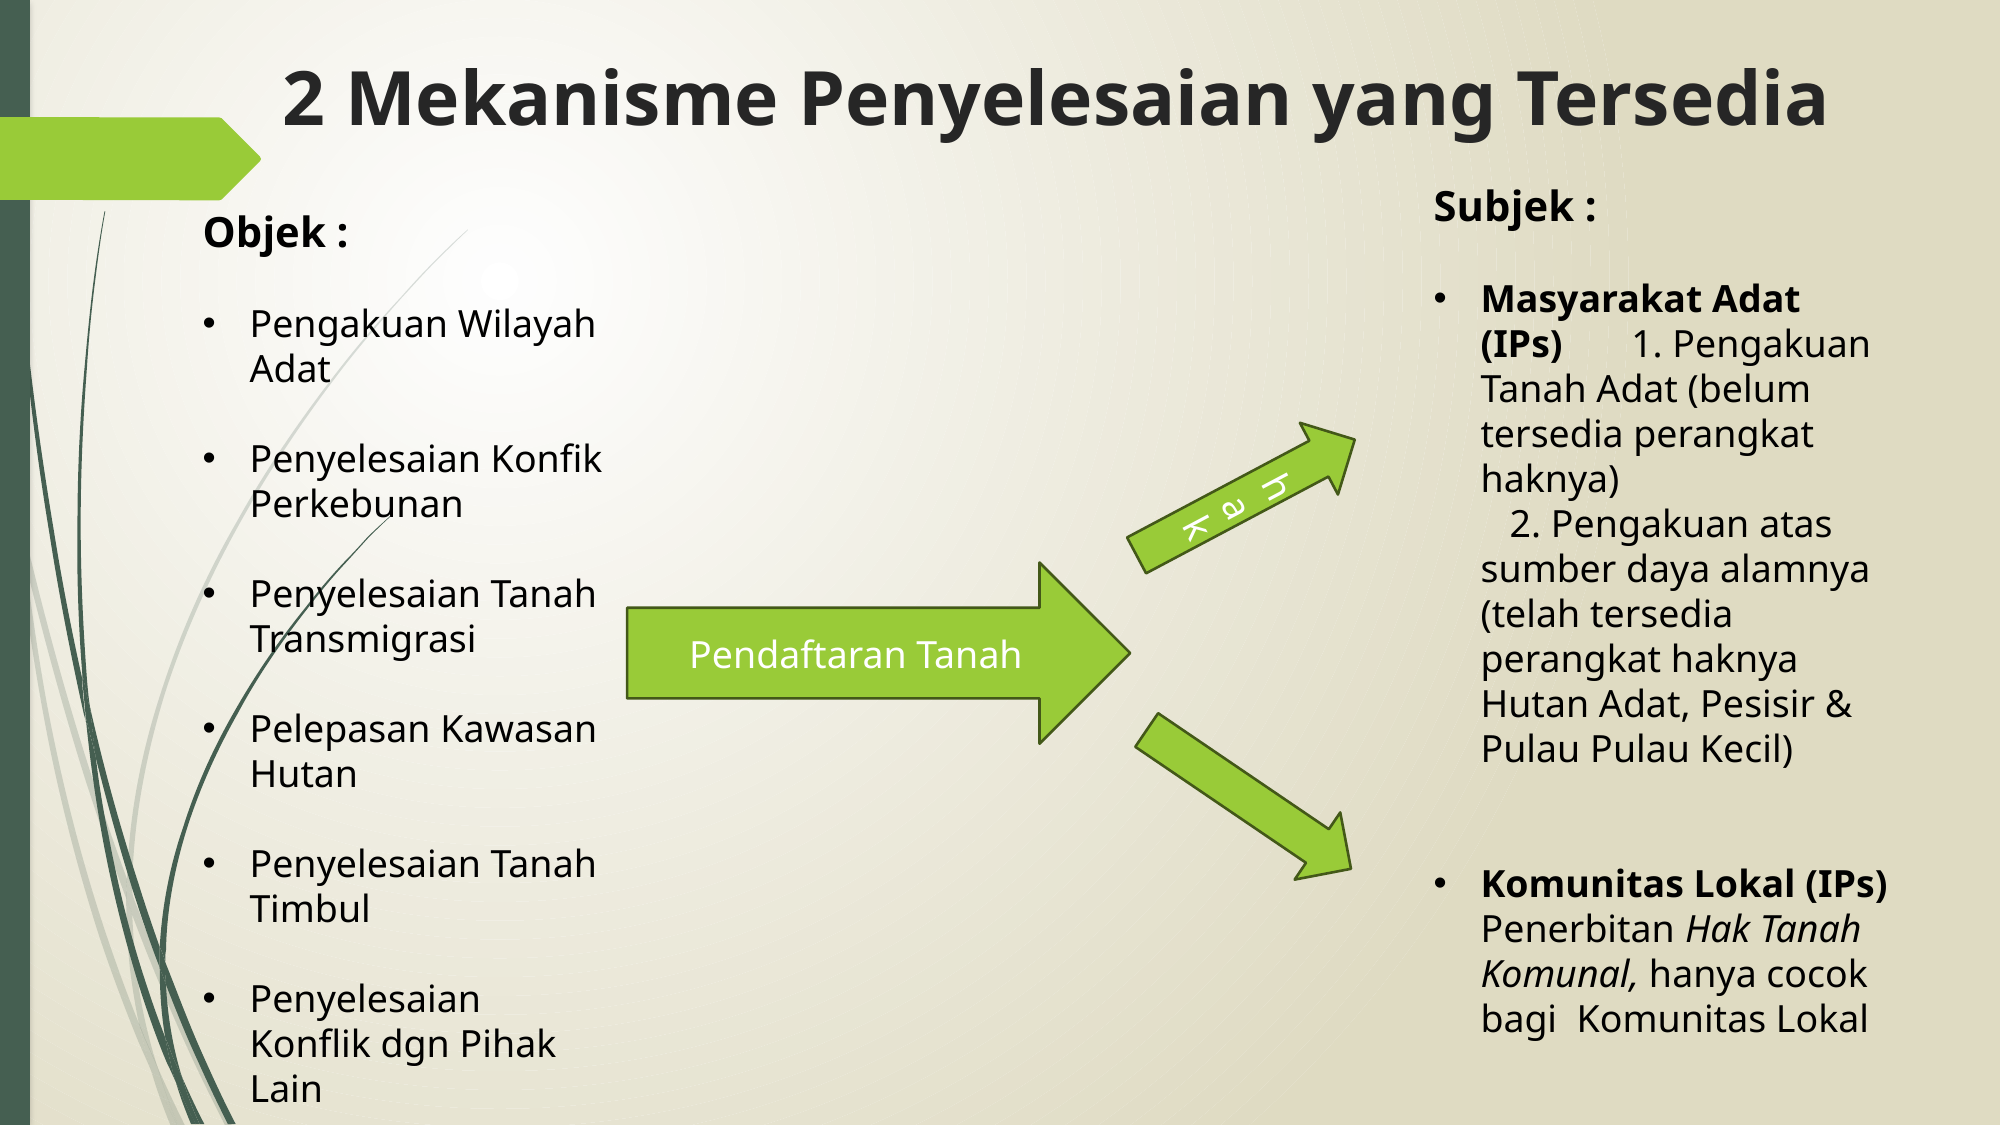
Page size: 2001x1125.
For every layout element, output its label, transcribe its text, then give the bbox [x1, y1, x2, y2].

text_box [1134, 712, 1353, 881]
text_box Subjek : Masyarakat Adat (IPs) 1. Pengakuan Tanah Adat (belum tersedia perangkat haknya) 2. Pengakuan atas sumber daya alamnya (telah tersedia perangkat haknya Hutan Adat, Pesisir & Pulau Pulau Kecil) Komunitas Lokal (IPs) Penerbitan Hak Tanah Komunal, hanya cocok bagi Komunitas Lokal [1419, 172, 1905, 1092]
text_box Objek : Pengakuan Wilayah Adat Penyelesaian Konfik Perkebunan Penyelesaian Tanah Transmigrasi Pelepasan Kawasan Hutan Penyelesaian Tanah Timbul Penyelesaian Konflik dgn Pihak Lain [187, 198, 627, 1125]
title 2 Mekanisme Penyelesaian yang Tersedia [267, 42, 1993, 198]
text_box Pendaftaran Tanah [627, 561, 1132, 745]
text_box hak [1125, 421, 1357, 575]
